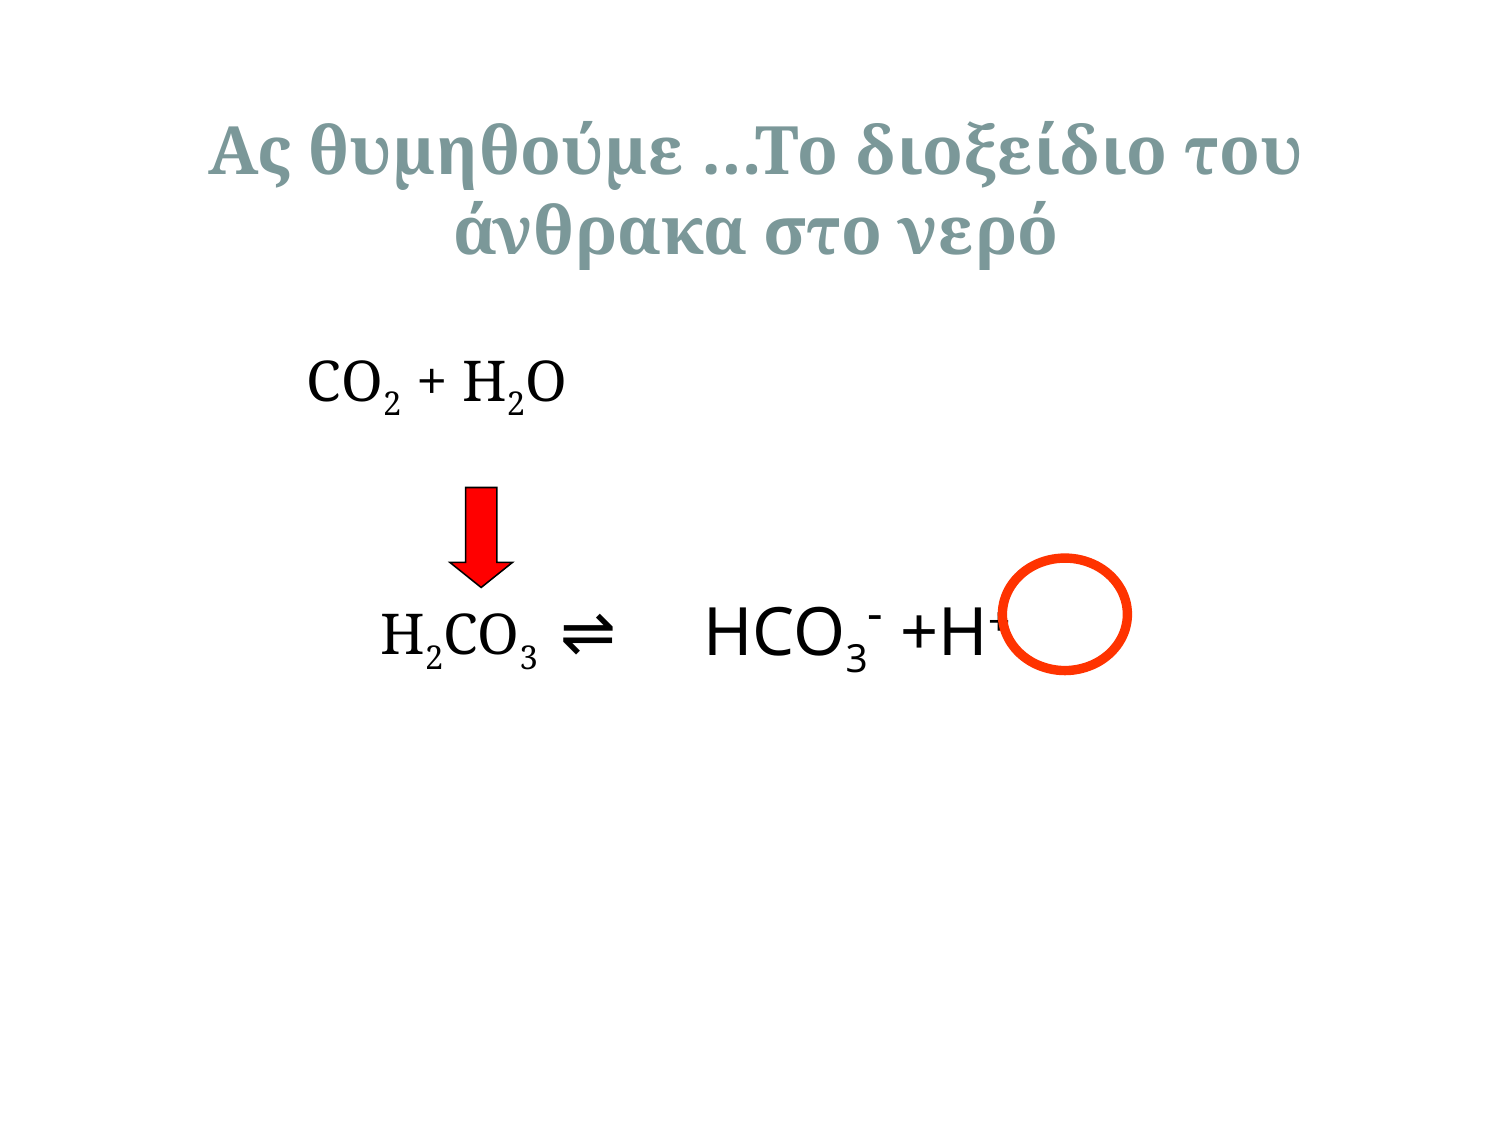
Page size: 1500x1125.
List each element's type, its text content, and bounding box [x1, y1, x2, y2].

text_box CO2 + H2O H2CO3 [291, 337, 688, 725]
text_box [1002, 558, 1128, 671]
text_box ⇌ HCO3- +Η+ [546, 564, 1295, 768]
text_box Ας θυμηθούμε …Το διοξείδιο του άνθρακα στο νερό [74, 112, 1438, 275]
text_box [449, 487, 513, 588]
